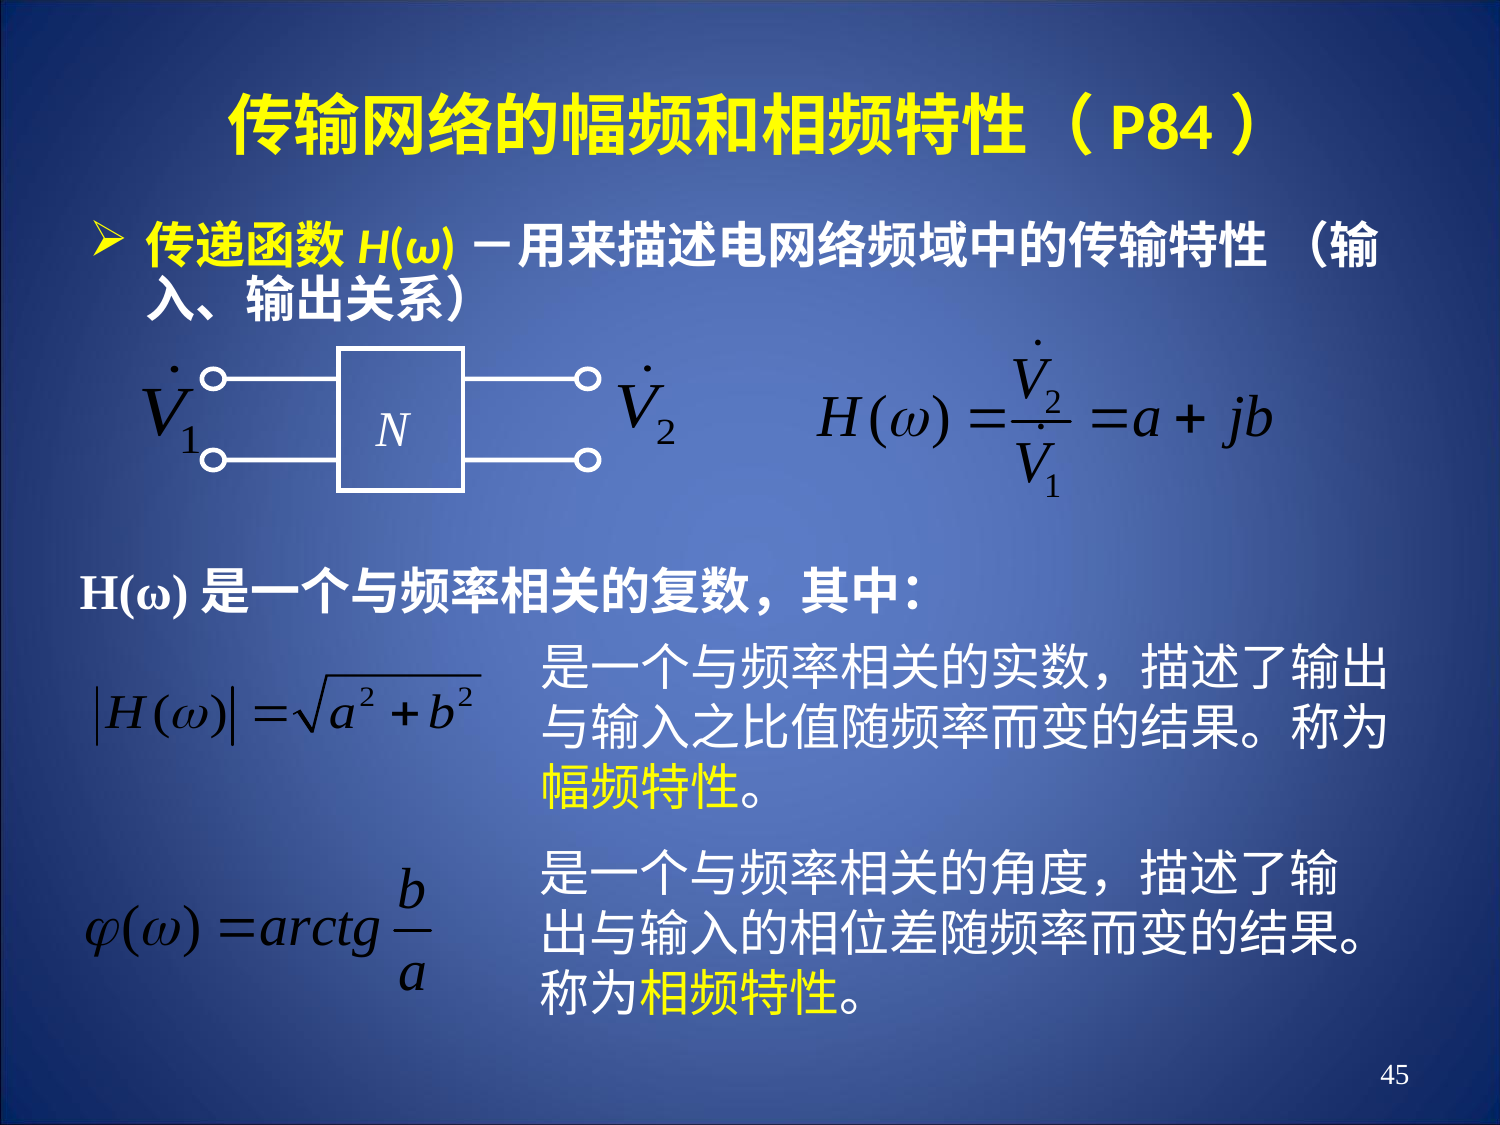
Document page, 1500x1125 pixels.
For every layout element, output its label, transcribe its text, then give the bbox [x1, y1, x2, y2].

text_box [86, 663, 493, 757]
text_box 是一个与频率相关的角度，描述了输出与输入的相位差随频率而变的结果。称为相频特性。 [524, 834, 1387, 1029]
picture [0, 0, 1500, 1125]
list 传递函数H(ω)－用来描述电网络频域中的传输特性 （输入、输出关系） [74, 213, 1412, 367]
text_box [133, 348, 688, 491]
slide_number 45 [1074, 1042, 1425, 1103]
text_box [761, 479, 1388, 555]
text_box H(ω)是一个与频率相关的复数，其中： [64, 552, 1247, 628]
title 传输网络的幅频和相频特性（P84） [94, 54, 1429, 192]
text_box 是一个与频率相关的实数，描述了输出与输入之比值随频率而变的结果。称为幅频特性。 [526, 628, 1447, 824]
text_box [806, 331, 1343, 511]
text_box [77, 853, 502, 1004]
